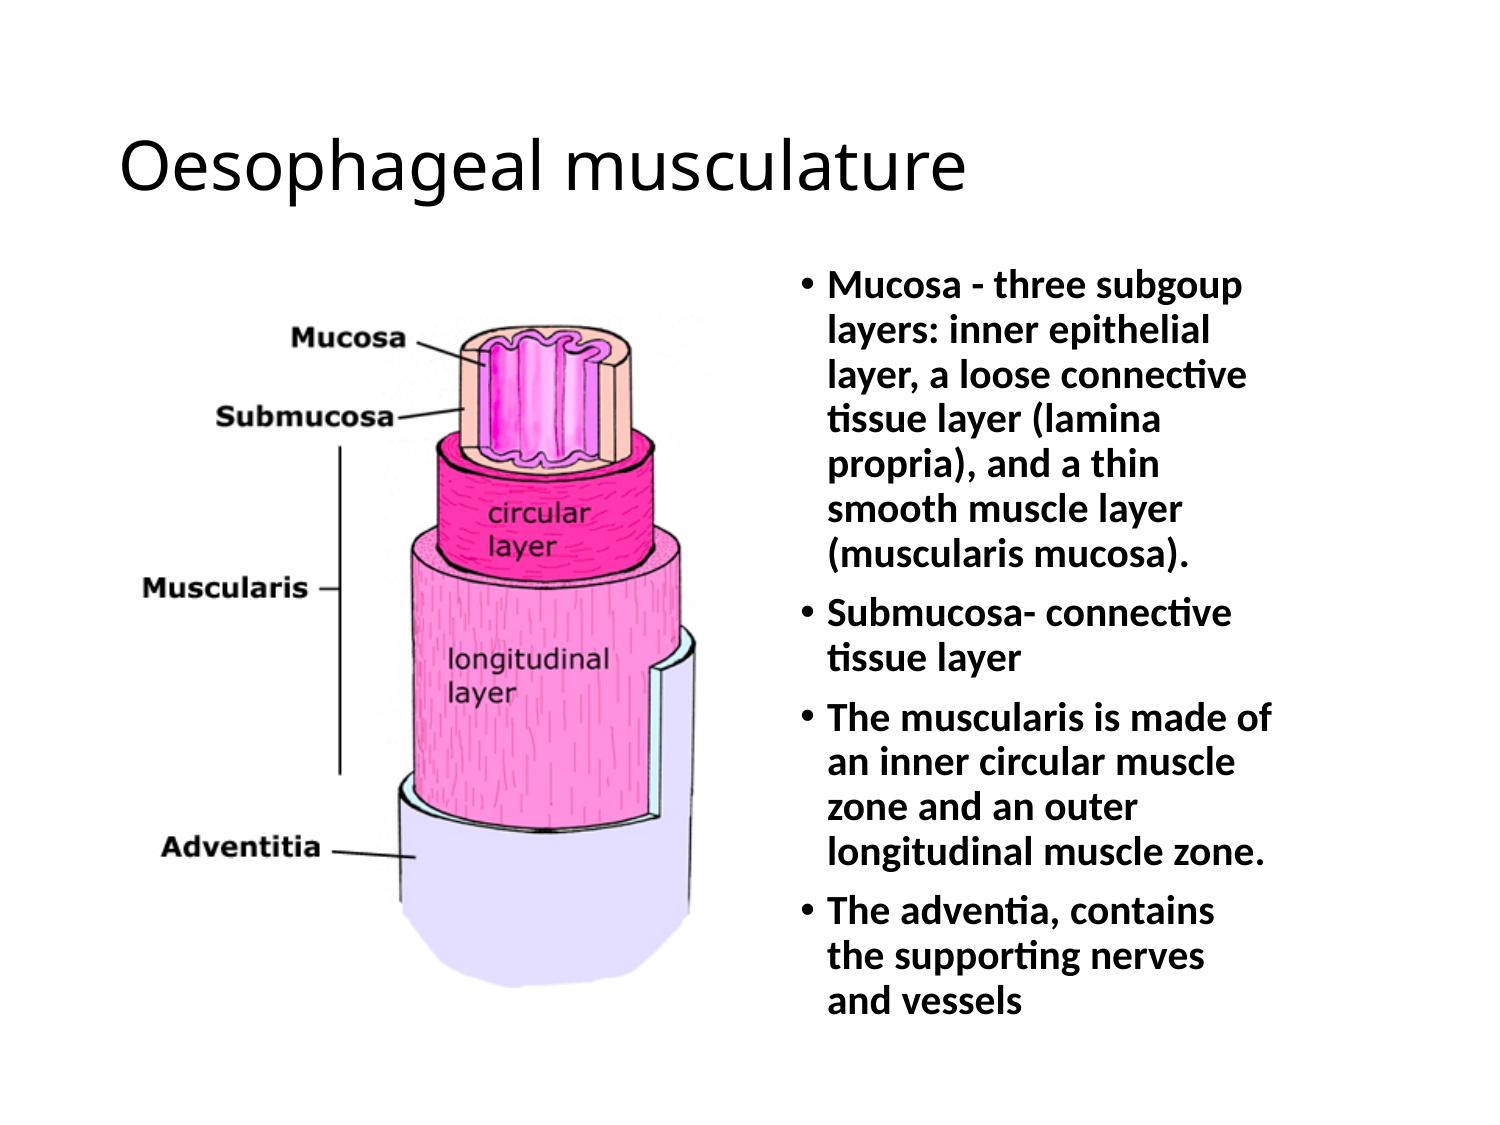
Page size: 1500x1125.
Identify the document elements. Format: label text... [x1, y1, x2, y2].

title Oesophageal musculature [103, 59, 1397, 278]
list Mucosa - three subgoup layers: inner epithelial layer, a loose connective tissue layer (lamina propria), and a thin smooth muscle layer (muscularis mucosa). Submucosa- connective tissue layer The muscularis is made of an inner circular muscle zone and an outer longitudinal muscle zone. The adventia, contains the supporting nerves and vessels [785, 255, 1290, 1071]
picture [123, 314, 715, 988]
